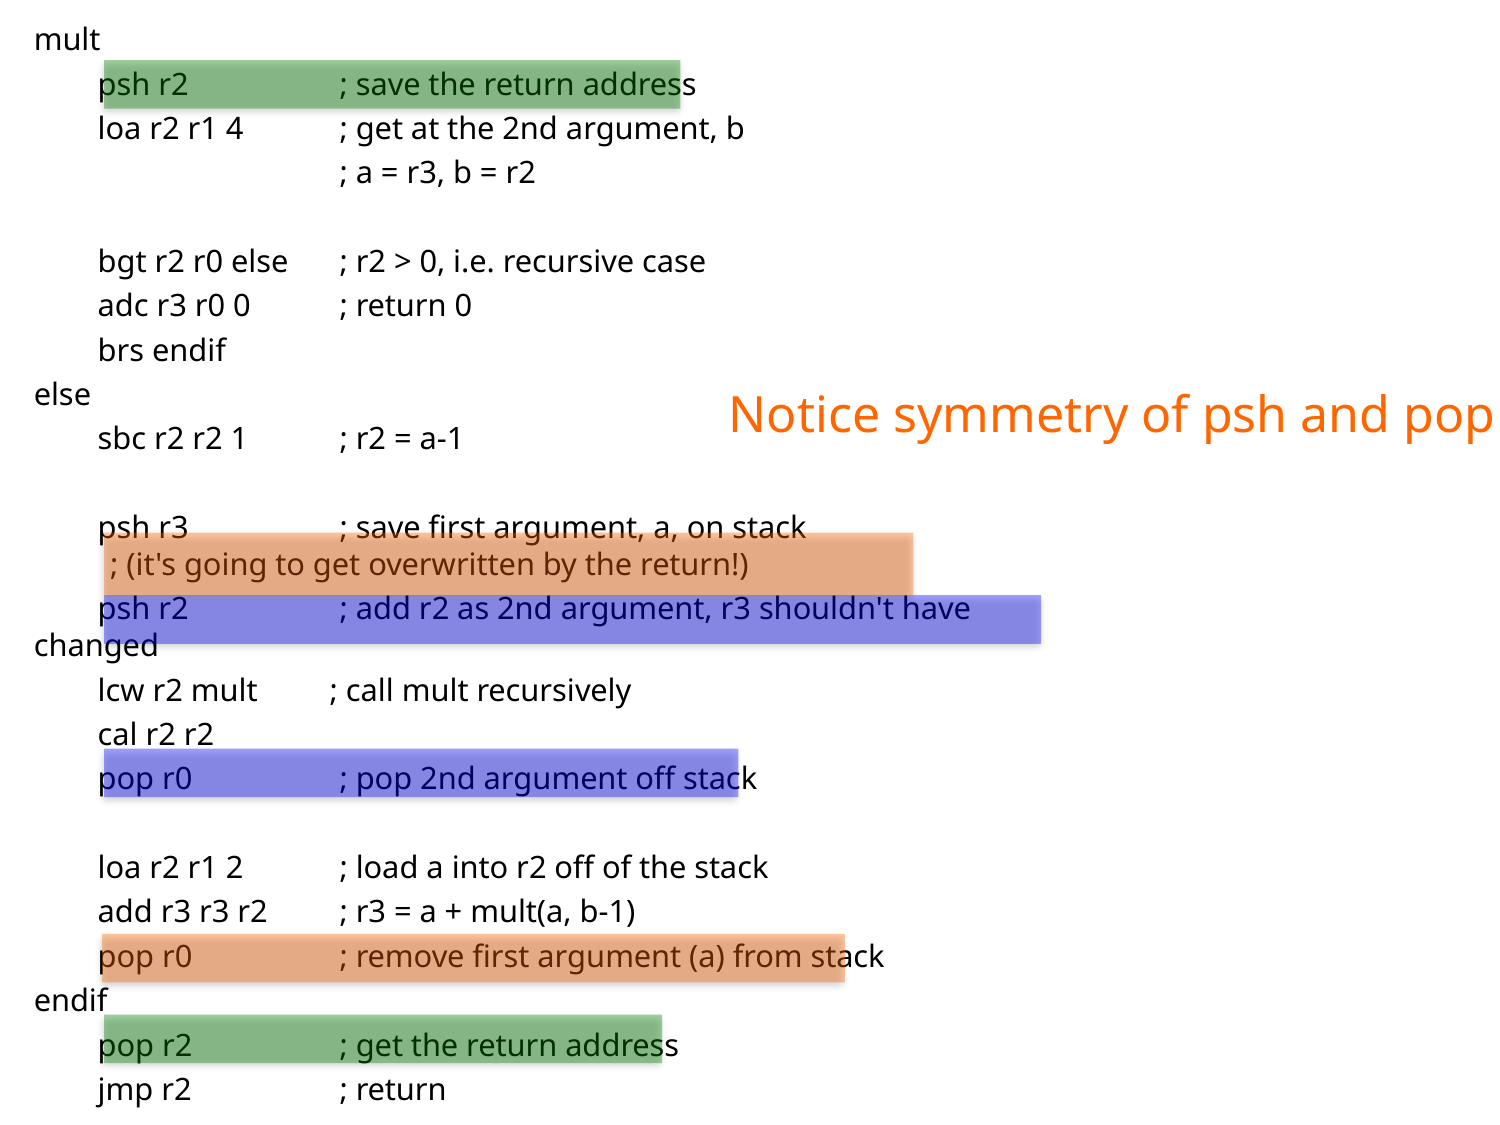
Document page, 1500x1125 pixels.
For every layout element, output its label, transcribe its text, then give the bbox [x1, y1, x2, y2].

text_box [101, 933, 846, 983]
text_box [103, 594, 1042, 645]
text_box [103, 532, 914, 596]
text_box Notice symmetry of psh and pop [714, 375, 1500, 451]
text_box mult psh r2 ; save the return address loa r2 r1 4 ; get at the 2nd argument, b ; a = r3, b = r2 bgt r2 r0 else ; r2 > 0, i.e. recursive case adc r3 r0 0 ; return 0 brs endif else sbc r2 r2 1 ; r2 = a-1 psh r3 ; save first argument, a, on stack ; (it's going to get overwritten by the return!) psh r2 ; add r2 as 2nd argument, r3 shouldn't have changed lcw r2 mult ; call mult recursively cal r2 r2 pop r0 ; pop 2nd argument off stack loa r2 r1 2 ; load a into r2 off of the stack add r3 r3 r2 ; r3 = a + mult(a, b-1) pop r0 ; remove first argument (a) from stack endif pop r2 ; get the return address jmp r2 ; return [18, 12, 1093, 1125]
text_box [103, 748, 739, 798]
text_box [103, 1014, 663, 1064]
text_box [103, 59, 681, 110]
